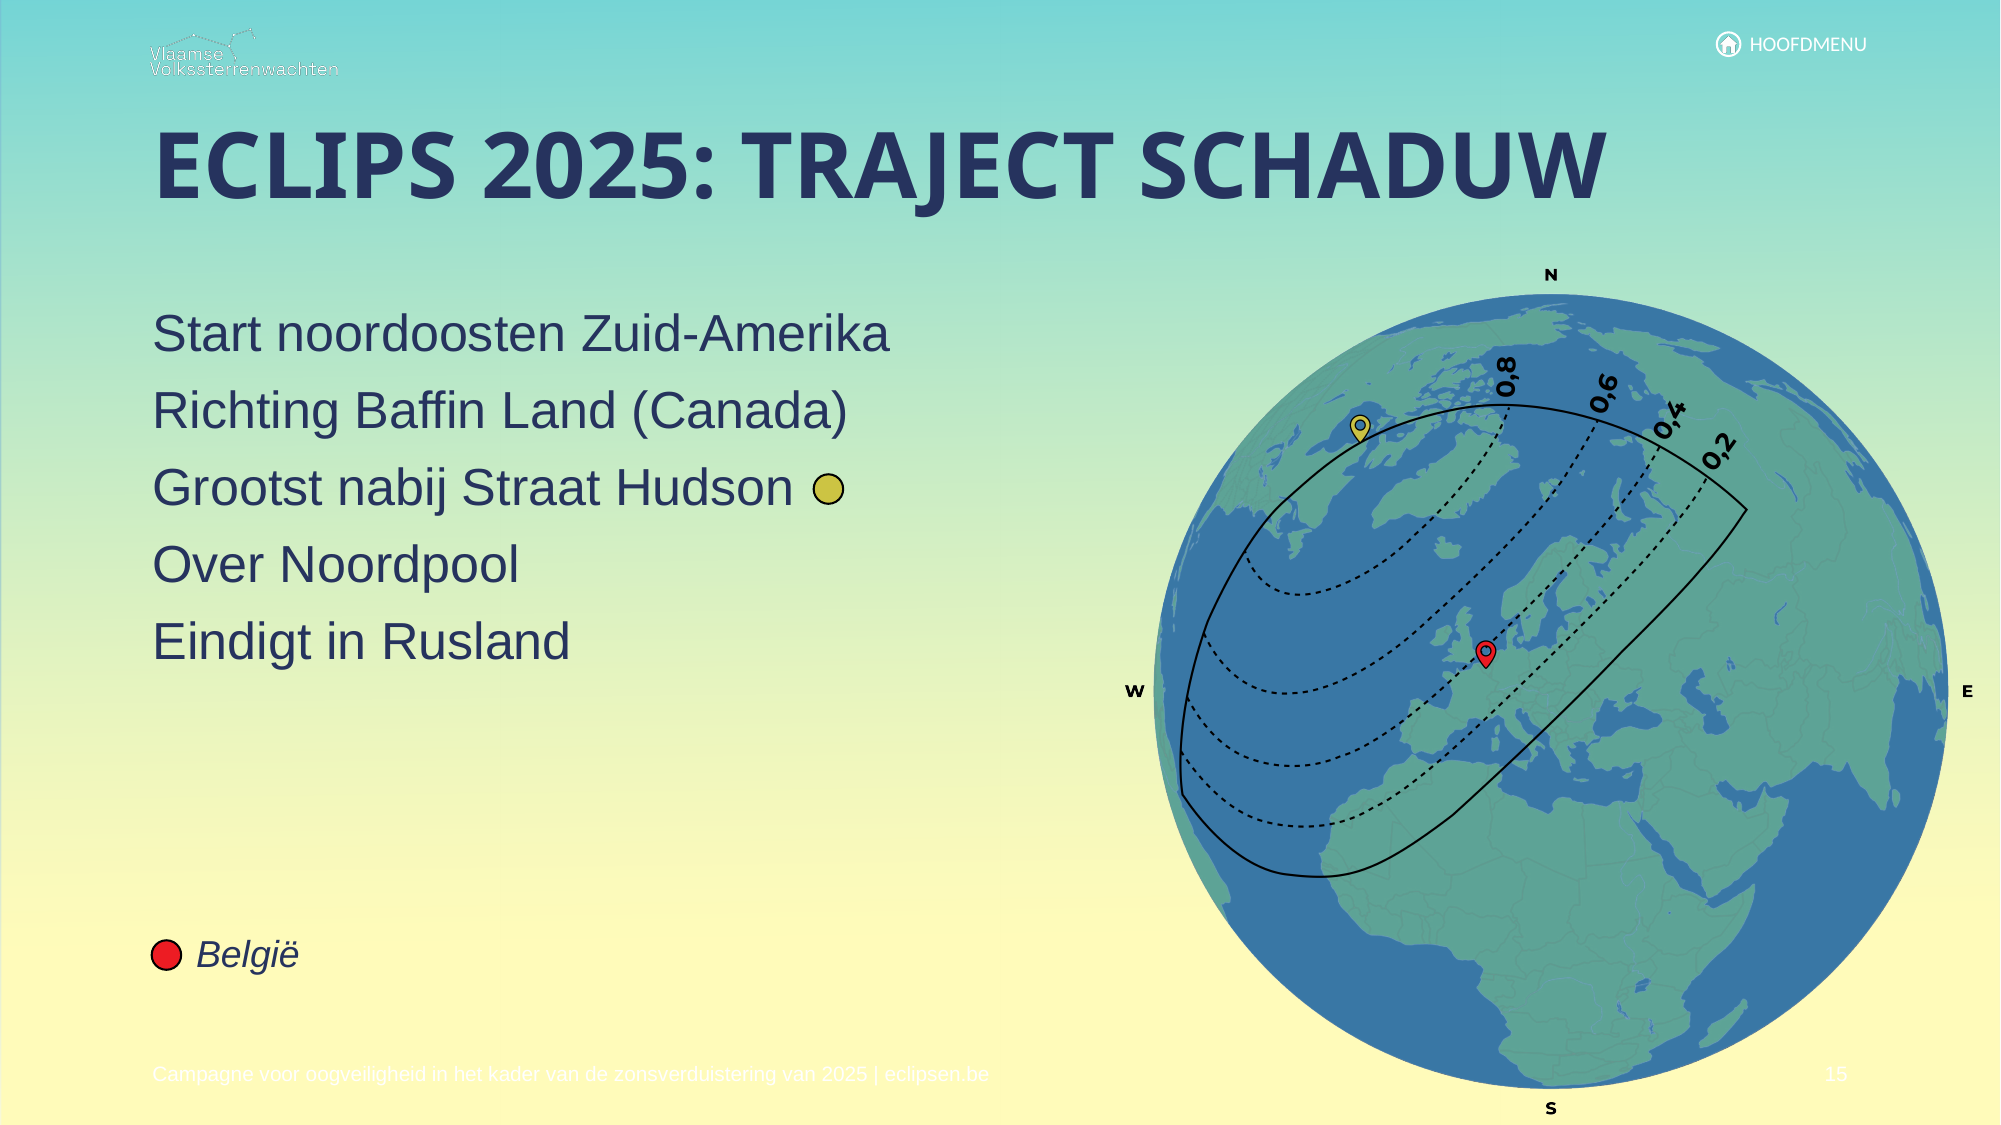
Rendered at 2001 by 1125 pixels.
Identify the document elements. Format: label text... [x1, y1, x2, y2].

footer Campagne voor oogveiligheid in het kader van de zonsverduistering van 2025 | eclipsen.be [137, 1042, 1038, 1103]
title Eclips 2025: traject schaduw [137, 59, 1038, 278]
text_box [150, 939, 183, 971]
text_box [812, 473, 845, 505]
list Start noordoosten Zuid-Amerika Richting Baffin Land (Canada) Grootst nabij Straat Hudson Over Noordpool Eindigt in Rusland België [137, 299, 1038, 1014]
picture [0, 0, 2001, 1125]
